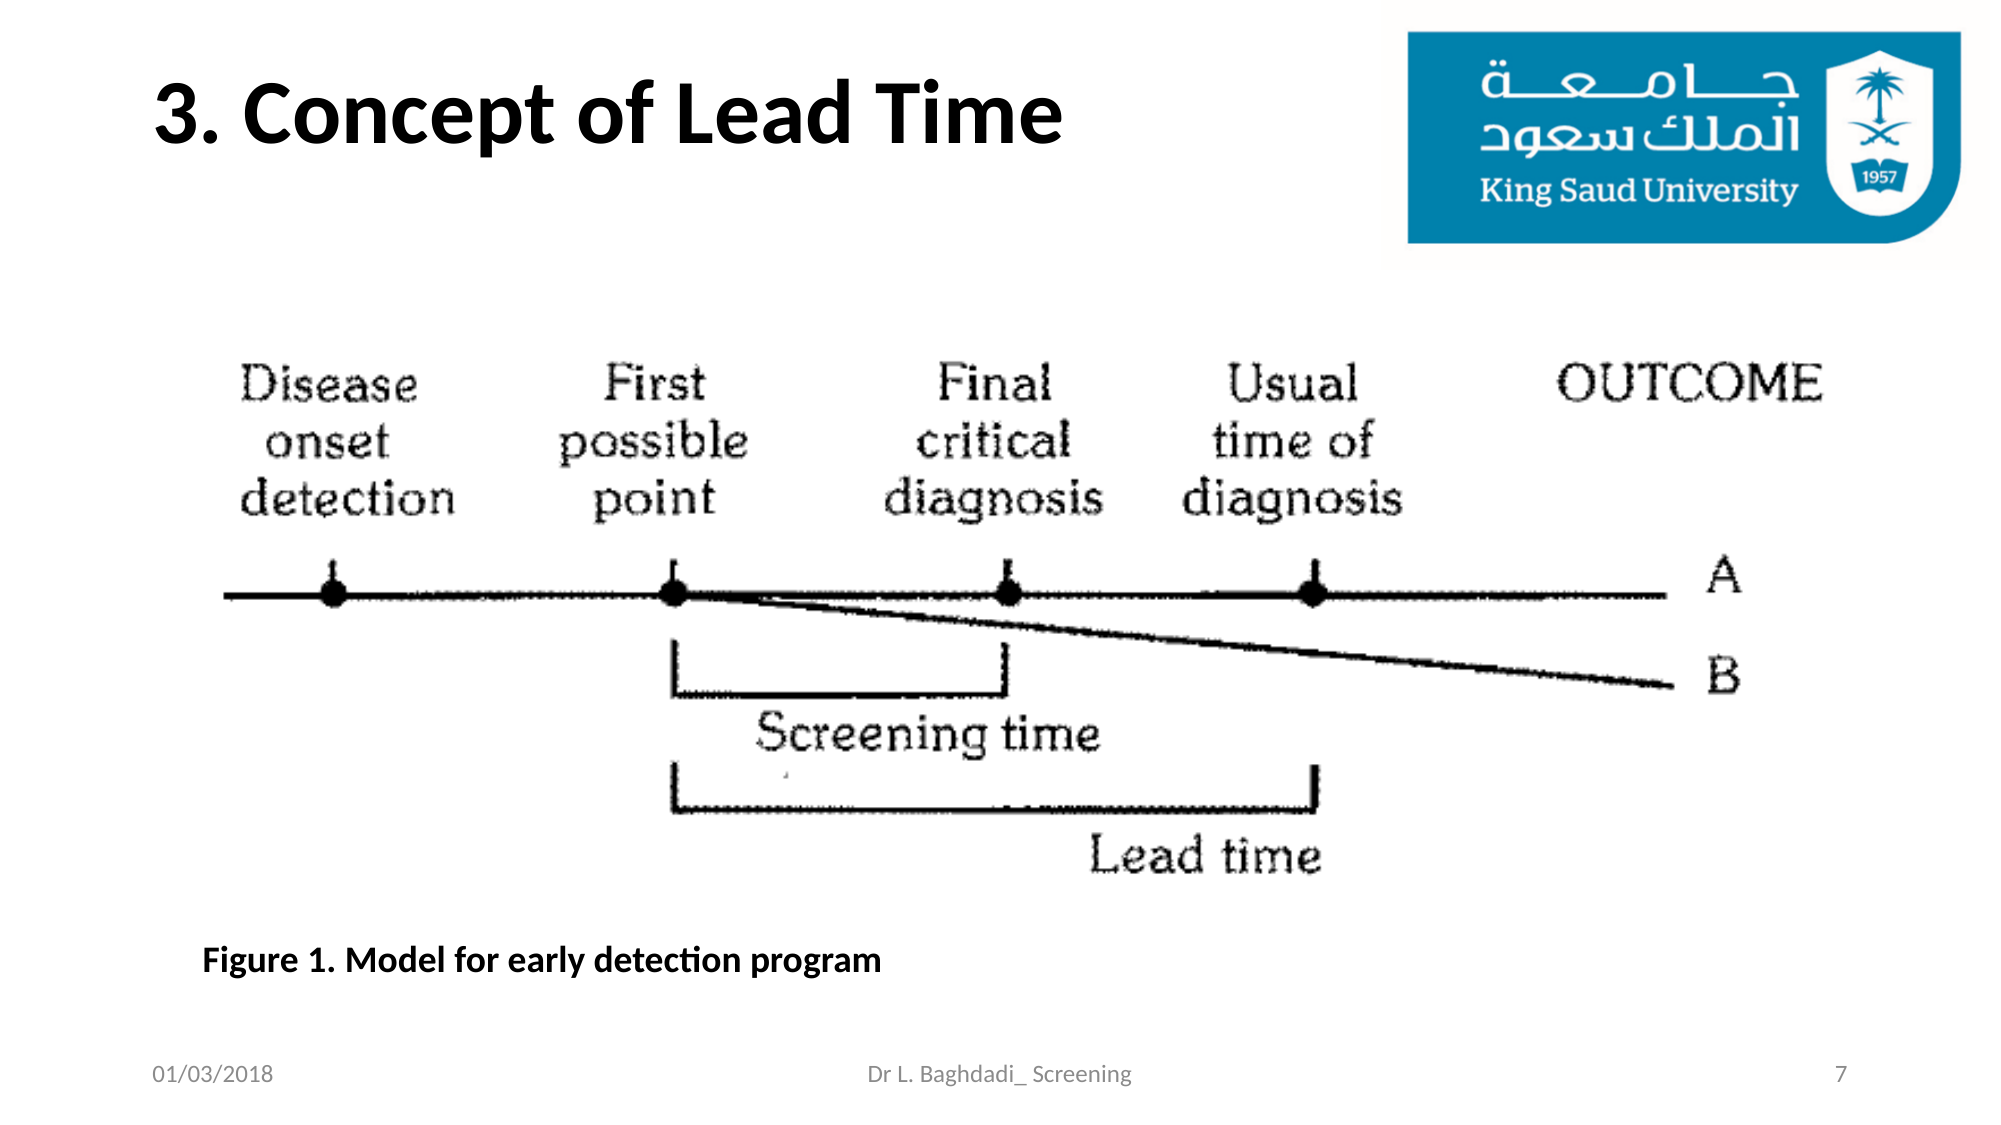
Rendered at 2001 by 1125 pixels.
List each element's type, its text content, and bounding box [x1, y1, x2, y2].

title 3. Concept of Lead Time [137, 59, 1863, 278]
slide_number 7 [1412, 1042, 1863, 1103]
picture [1381, 0, 1990, 270]
footer Dr L. Baghdadi_ Screening [662, 1042, 1338, 1103]
text_box Figure 1. Model for early detection program [187, 927, 1063, 988]
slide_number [137, 1042, 588, 1103]
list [187, 310, 1851, 906]
